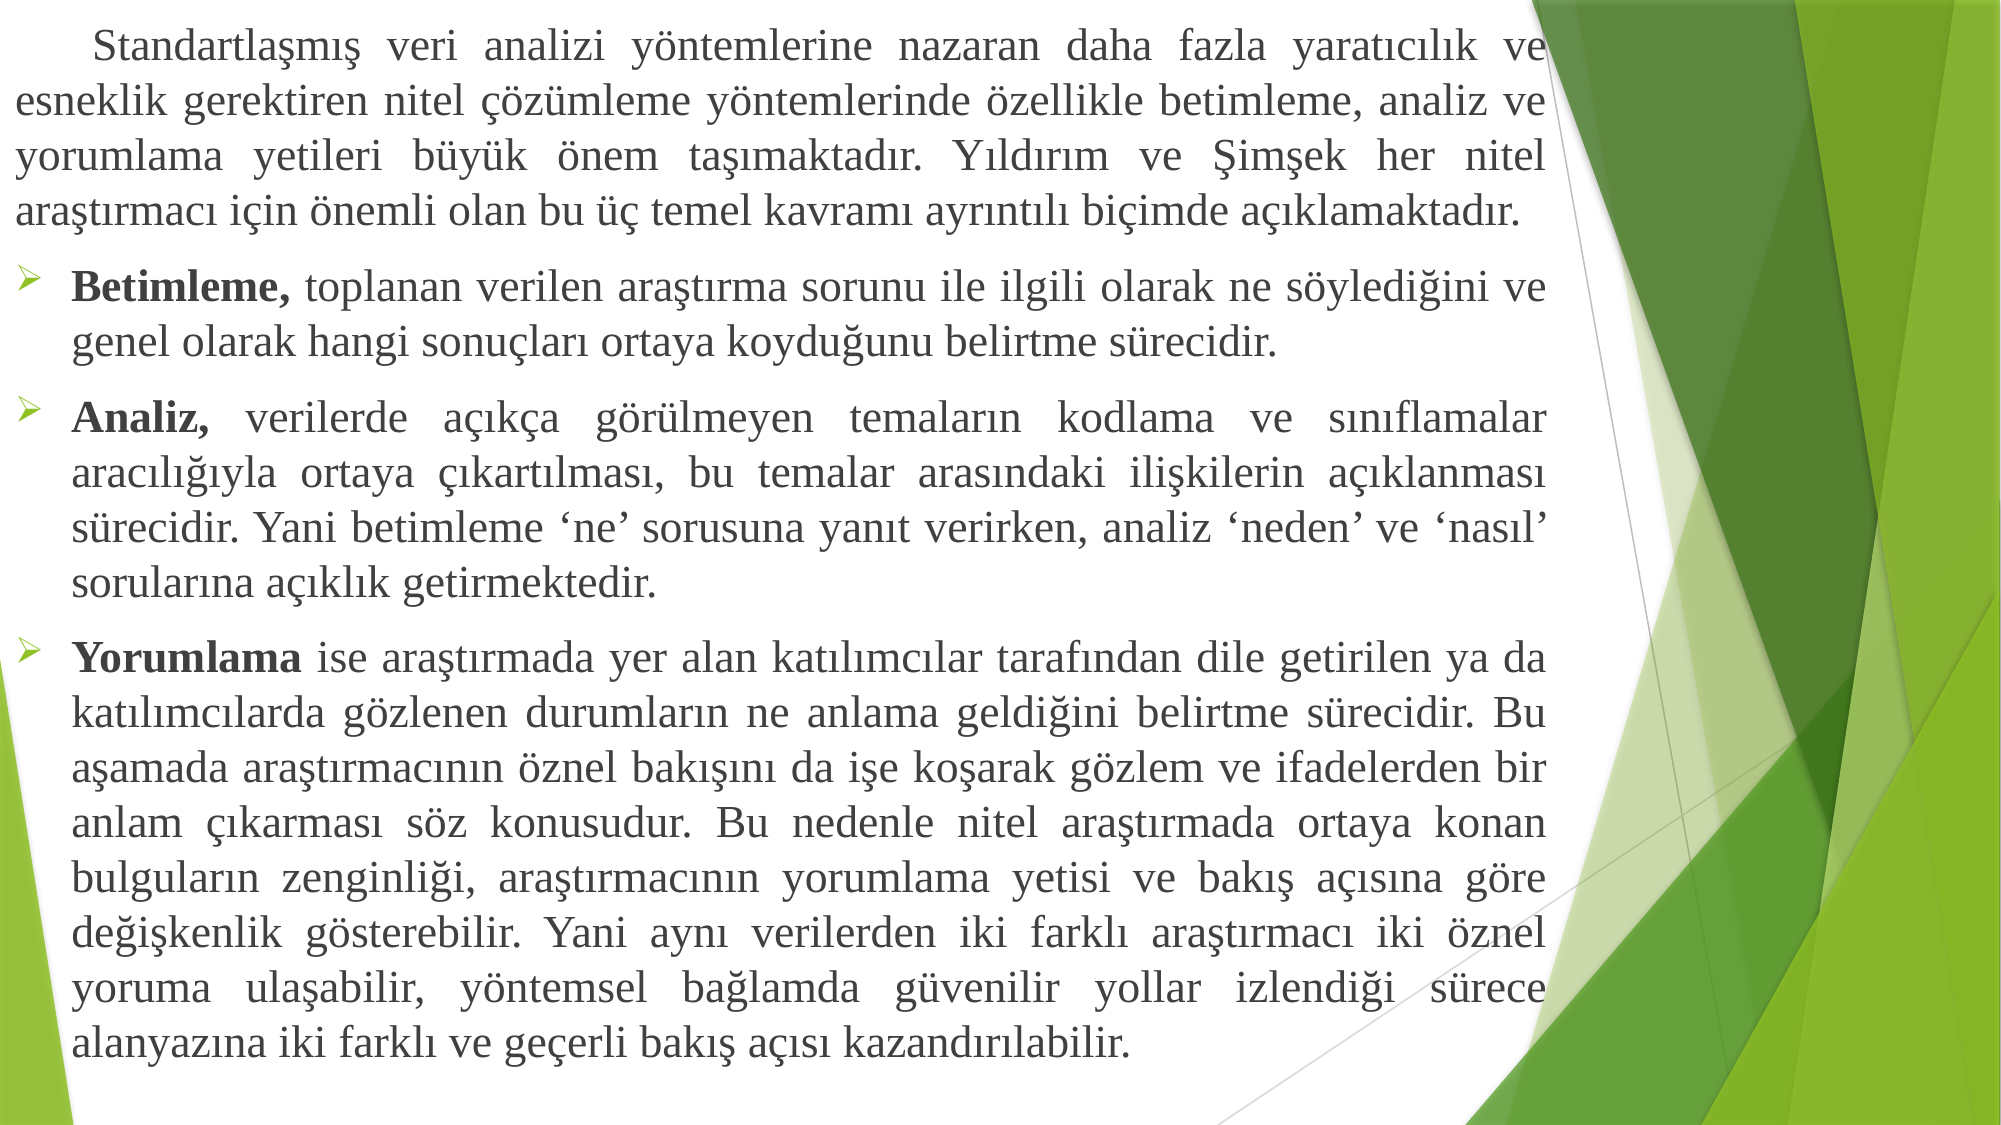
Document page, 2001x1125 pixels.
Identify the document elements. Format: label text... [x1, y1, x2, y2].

list Standartlaşmış veri analizi yöntemlerine nazaran daha fazla yaratıcılık ve esneklik gerektiren nitel çözümleme yöntemlerinde özellikle betimleme, analiz ve yorumlama yetileri büyük önem taşımaktadır. Yıldırım ve Şimşek her nitel araştırmacı için önemli olan bu üç temel kavramı ayrıntılı biçimde açıklamaktadır. Betimleme, toplanan verilen araştırma sorunu ile ilgili olarak ne söylediğini ve genel olarak hangi sonuçları ortaya koyduğunu belirtme sürecidir. Analiz, verilerde açıkça görülmeyen temaların kodlama ve sınıflamalar aracılığıyla ortaya çıkartılması, bu temalar arasındaki ilişkilerin açıklanması sürecidir. Yani betimleme ‘ne’ sorusuna yanıt verirken, analiz ‘neden’ ve ‘nasıl’ sorularına açıklık getirmektedir. Yorumlama ise araştırmada yer alan katılımcılar tarafından dile getirilen ya da katılımcılarda gözlenen durumların ne anlama geldiğini belirtme sürecidir. Bu aşamada araştırmacının öznel bakışını da işe koşarak gözlem ve ifadelerden bir anlam çıkarması söz konusudur. Bu nedenle nitel araştırmada ortaya konan bulguların zenginliği, araştırmacının yorumlama yetisi ve bakış açısına göre değişkenlik gösterebilir. Yani aynı verilerden iki farklı araştırmacı iki öznel yoruma ulaşabilir, yöntemsel bağlamda güvenilir yollar izlendiği sürece alanyazına iki farklı ve geçerli bakış açısı kazandırılabilir. [0, 7, 1563, 1082]
